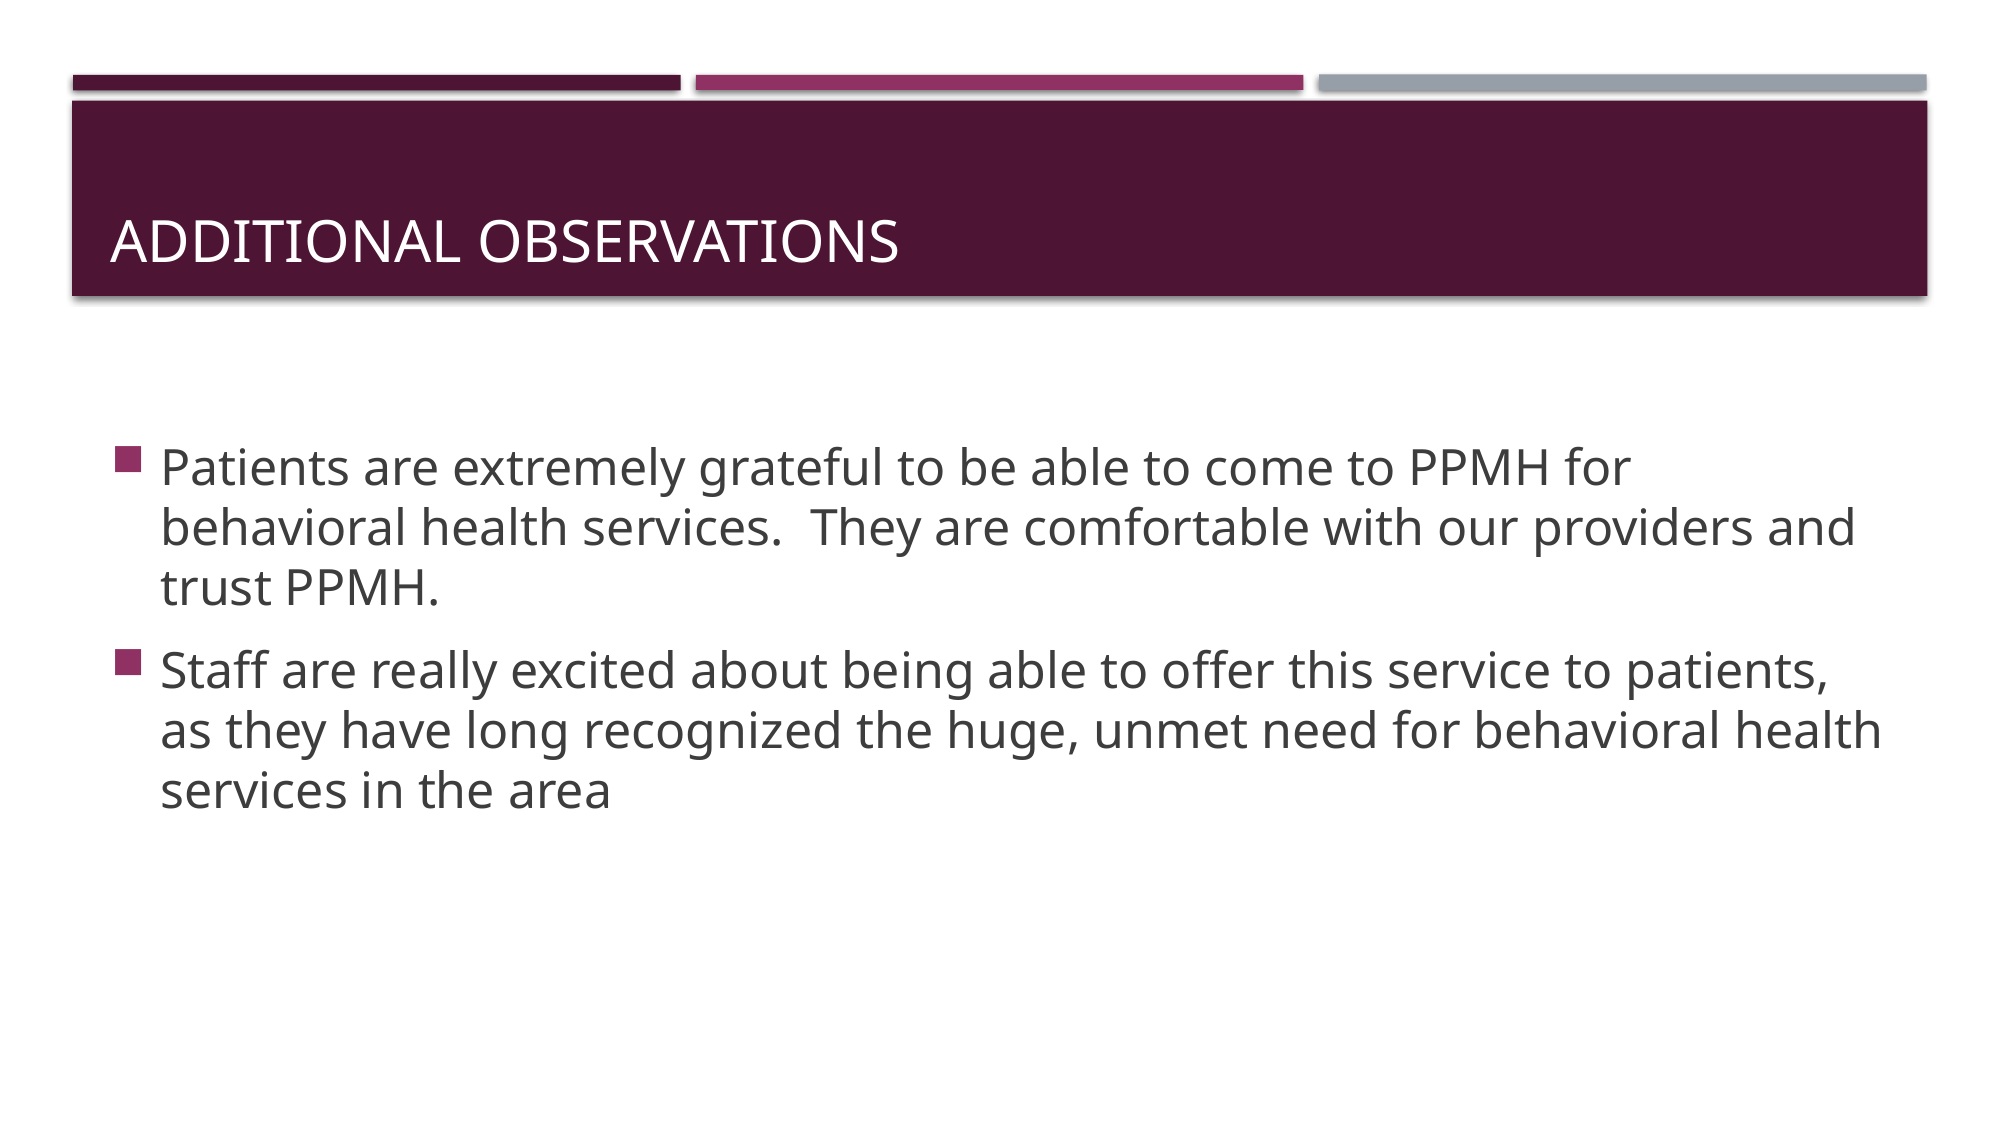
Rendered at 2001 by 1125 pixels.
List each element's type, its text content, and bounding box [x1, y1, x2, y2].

list Patients are extremely grateful to be able to come to PPMH for behavioral health services. They are comfortable with our providers and trust PPMH. Staff are really excited about being able to offer this service to patients, as they have long recognized the huge, unmet need for behavioral health services in the area [95, 357, 1905, 962]
title Additional Observations [95, 115, 1905, 282]
